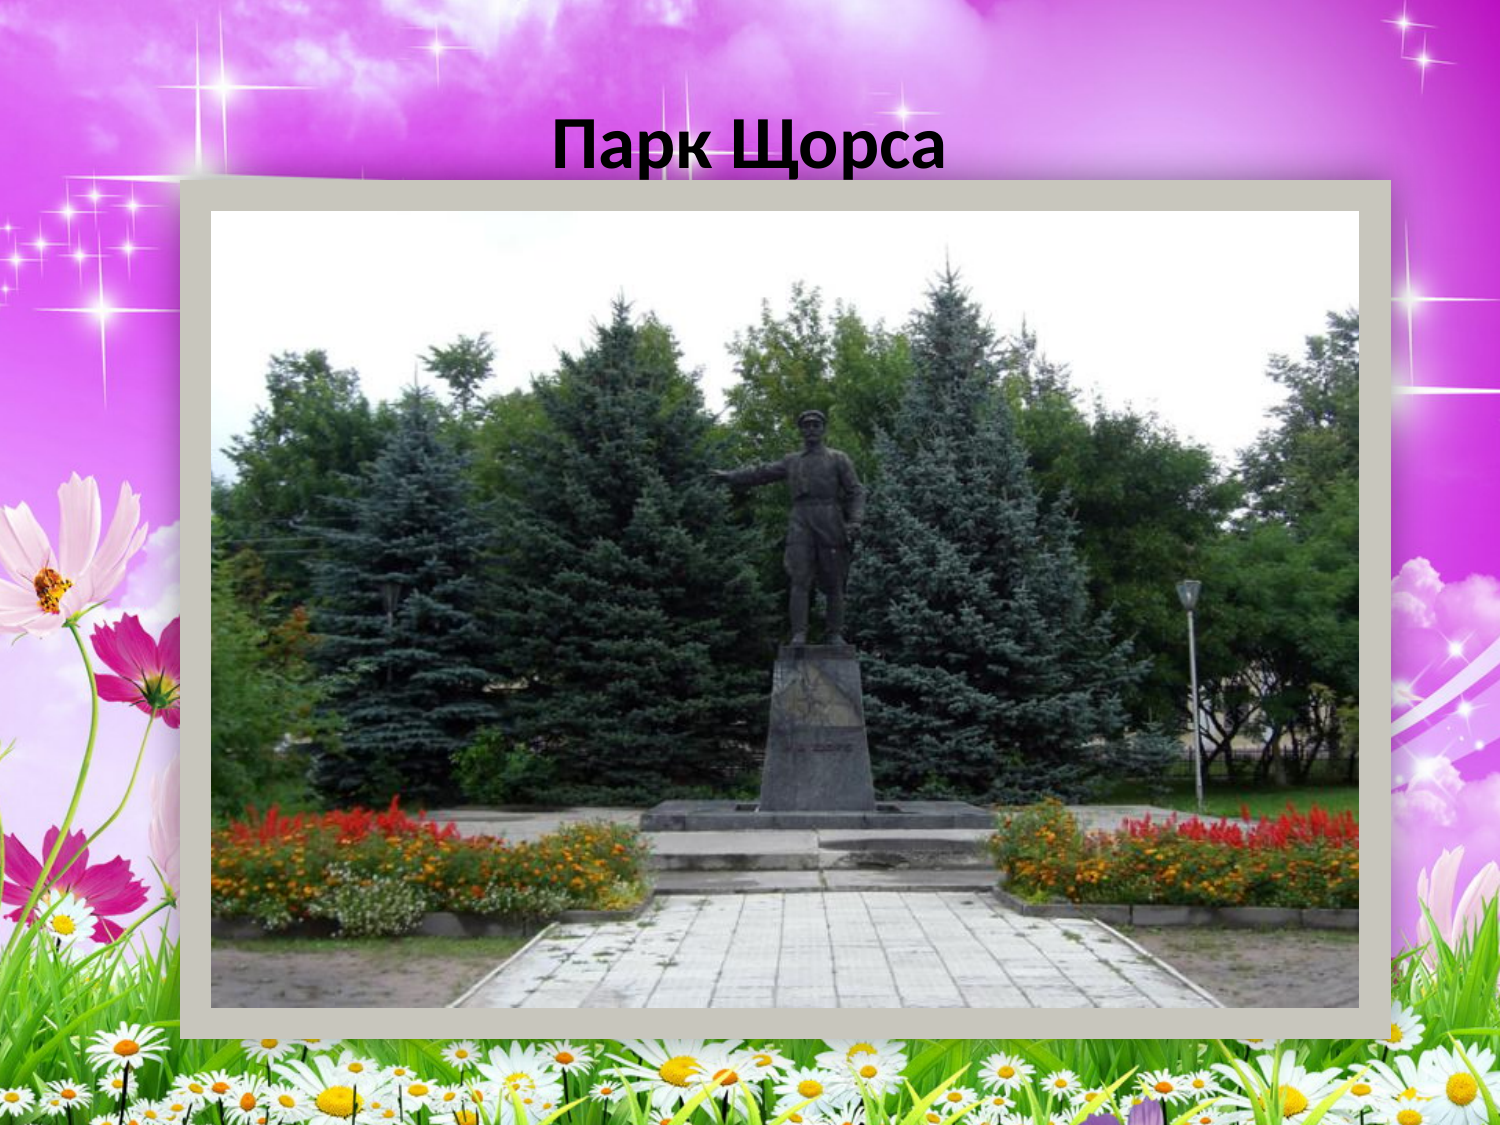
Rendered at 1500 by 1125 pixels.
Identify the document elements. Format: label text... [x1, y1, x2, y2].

picture [0, 0, 1500, 1125]
title Парк Щорса [74, 44, 1426, 233]
